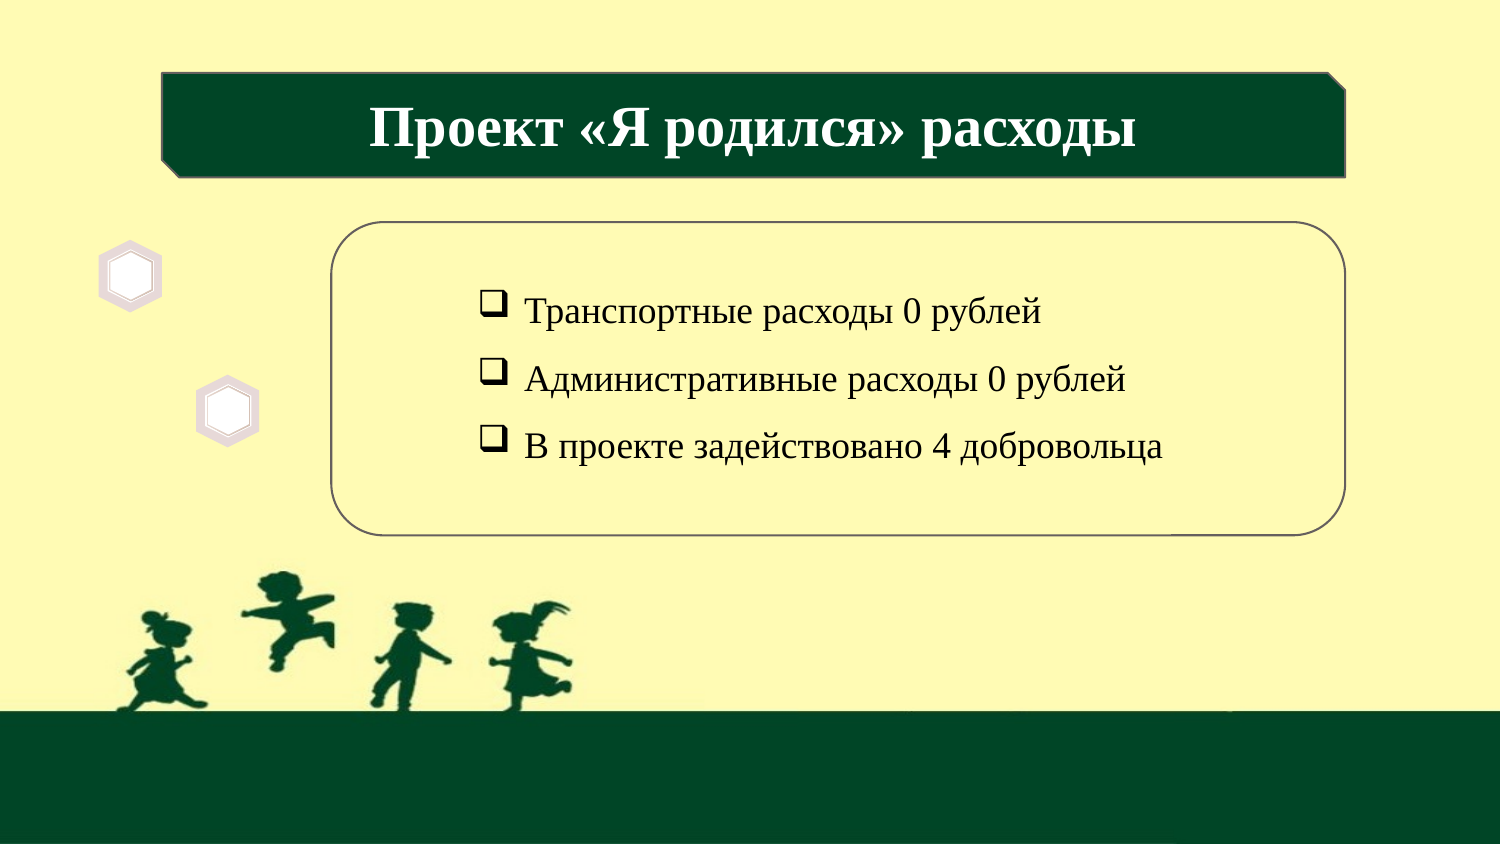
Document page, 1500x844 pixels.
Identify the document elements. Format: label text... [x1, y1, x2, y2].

text_box Транспортные расходы 0 рублей Административные расходы 0 рублей В проекте задействовано 4 добровольца [462, 256, 1213, 474]
text_box [167, 89, 1347, 179]
picture [0, 0, 1500, 844]
text_box [330, 221, 1347, 537]
title Проект «Я родился» расходы [161, 72, 1346, 167]
